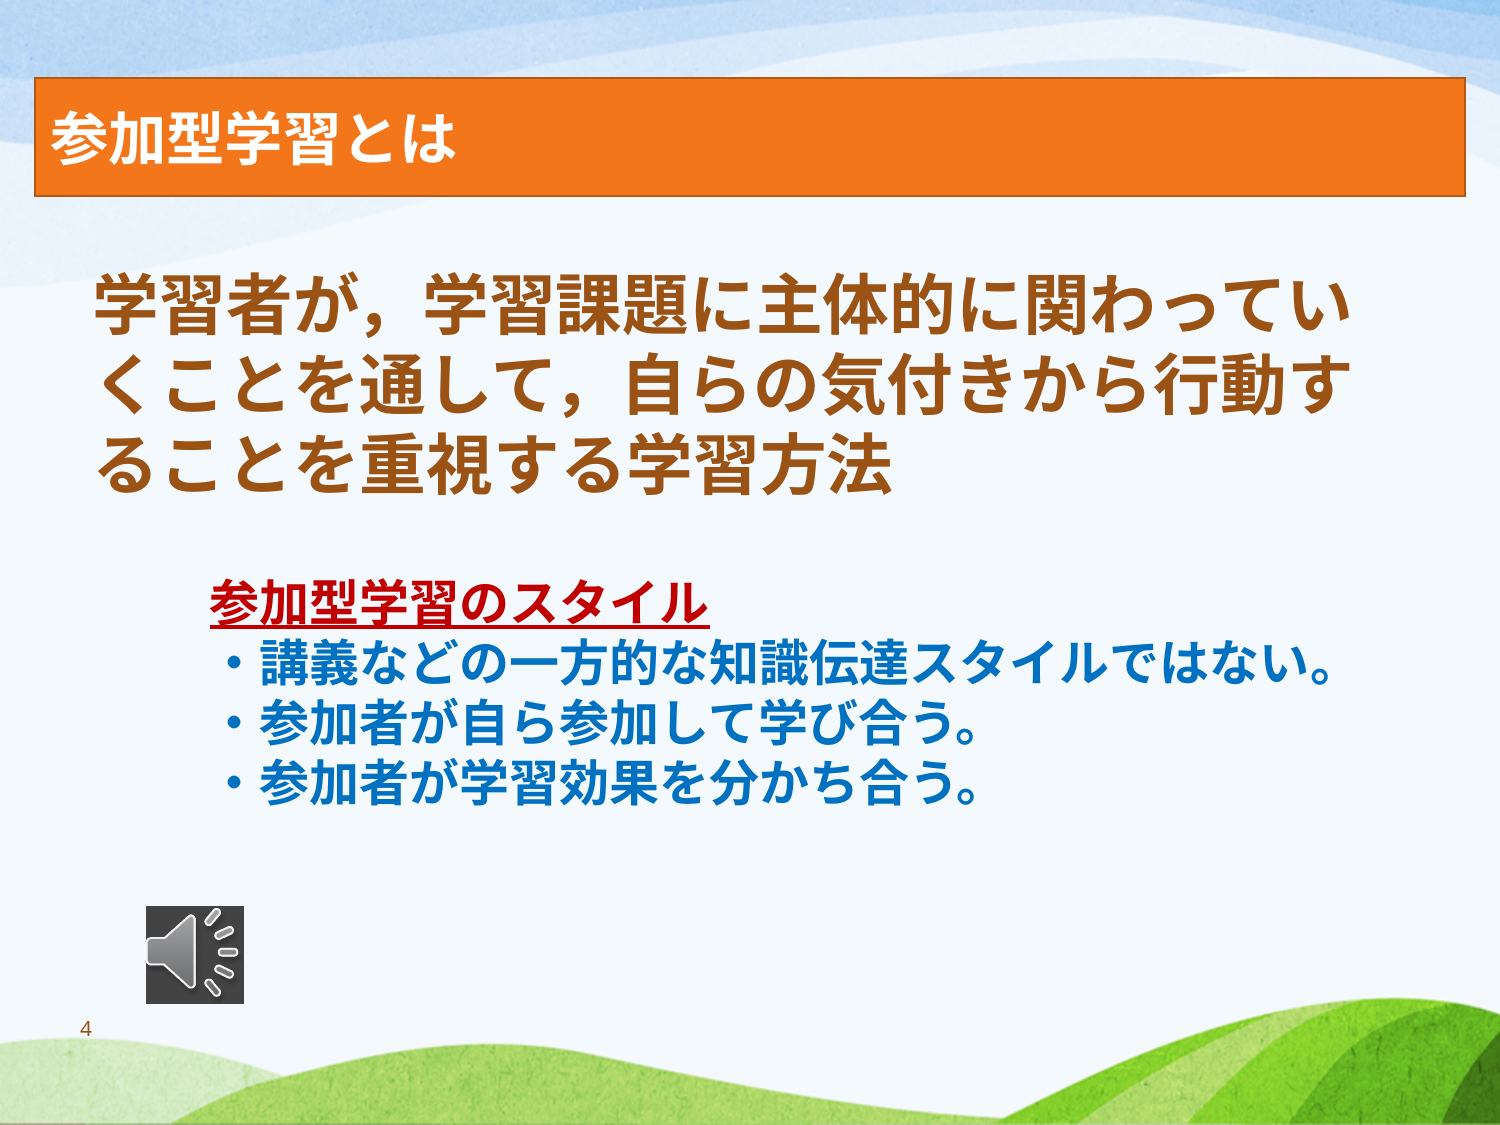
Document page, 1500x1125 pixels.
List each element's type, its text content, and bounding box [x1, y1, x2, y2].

slide_number 4 [64, 1011, 159, 1049]
picture [0, 0, 1500, 1125]
text_box 学習者が，学習課題に主体的に関わっていくことを通して，自らの気付きから行動することを重視する学習方法 [78, 255, 1422, 510]
text_box 参加型学習のスタイル ・講義などの一方的な知識伝達スタイルではない。 ・参加者が自ら参加して学び合う。 ・参加者が学習効果を分かち合う。 [194, 564, 1378, 819]
text_box 参加型学習とは [34, 77, 1466, 197]
